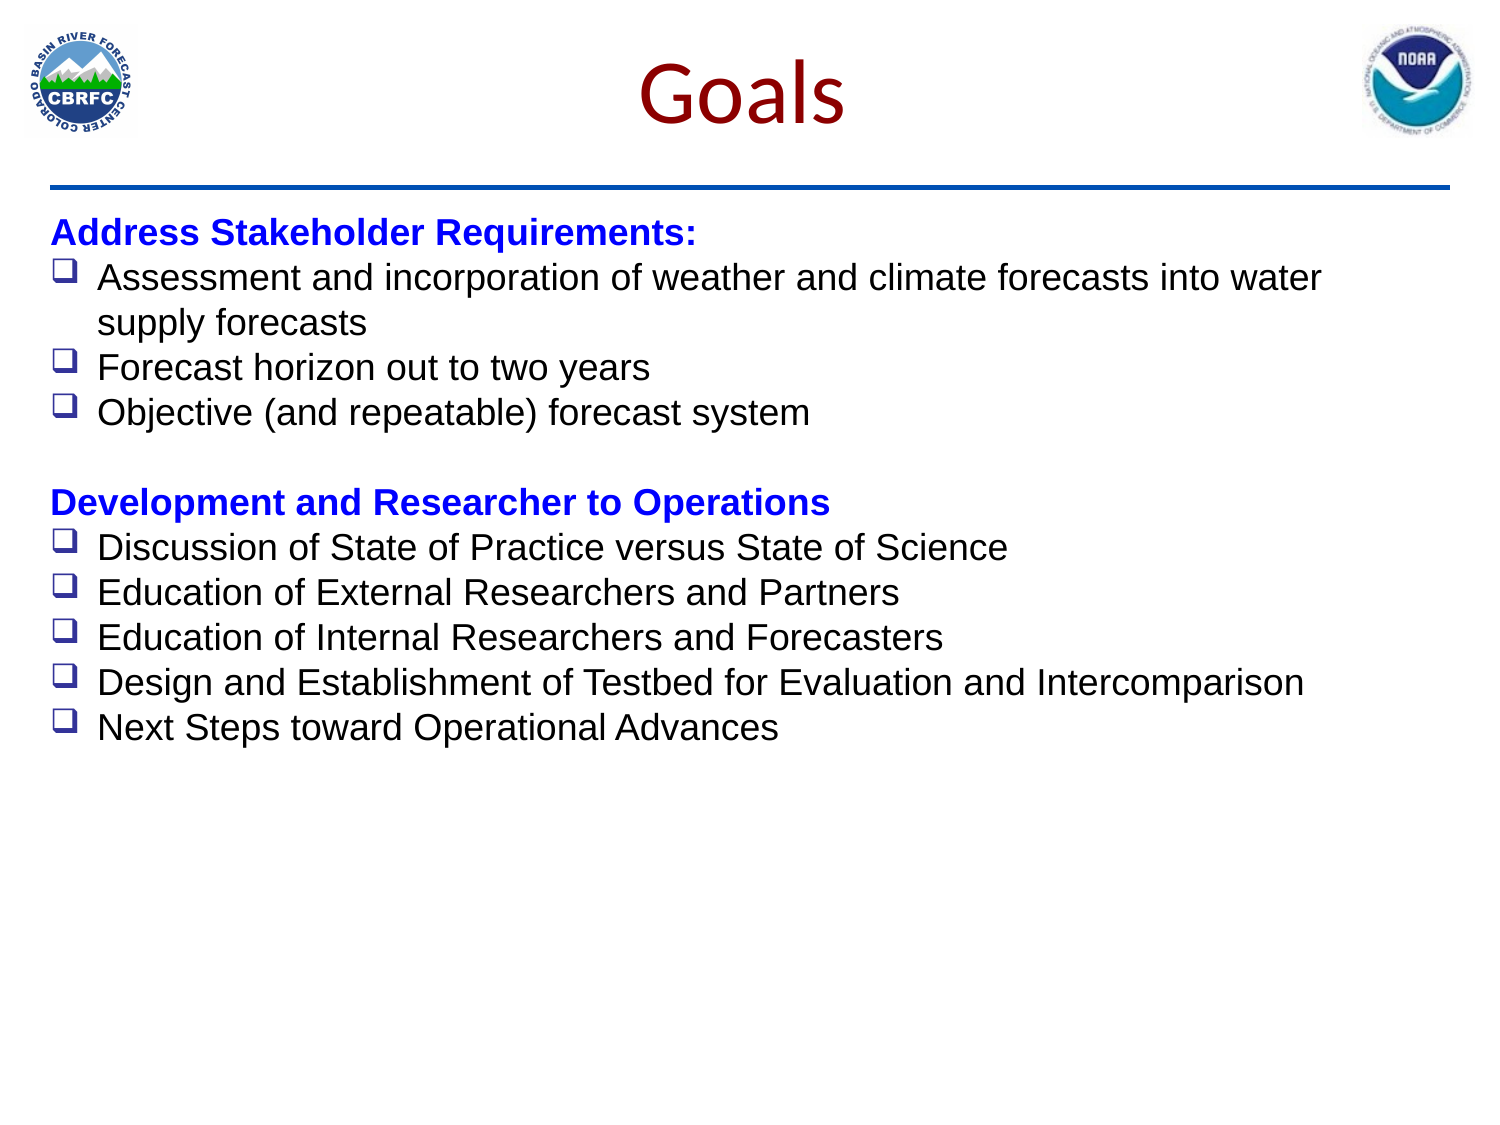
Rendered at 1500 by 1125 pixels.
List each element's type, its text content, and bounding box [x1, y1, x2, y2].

picture [1362, 24, 1475, 139]
picture [24, 24, 138, 138]
text_box Address Stakeholder Requirements: Assessment and incorporation of weather and climate forecasts into water supply forecasts Forecast horizon out to two years Objective (and repeatable) forecast system Development and Researcher to Operations Discussion of State of Practice versus State of Science Education of External Researchers and Partners Education of Internal Researchers and Forecasters Design and Establishment of Testbed for Evaluation and Intercomparison Next Steps toward Operational Advances [35, 200, 1455, 801]
title Goals [60, 30, 1426, 143]
